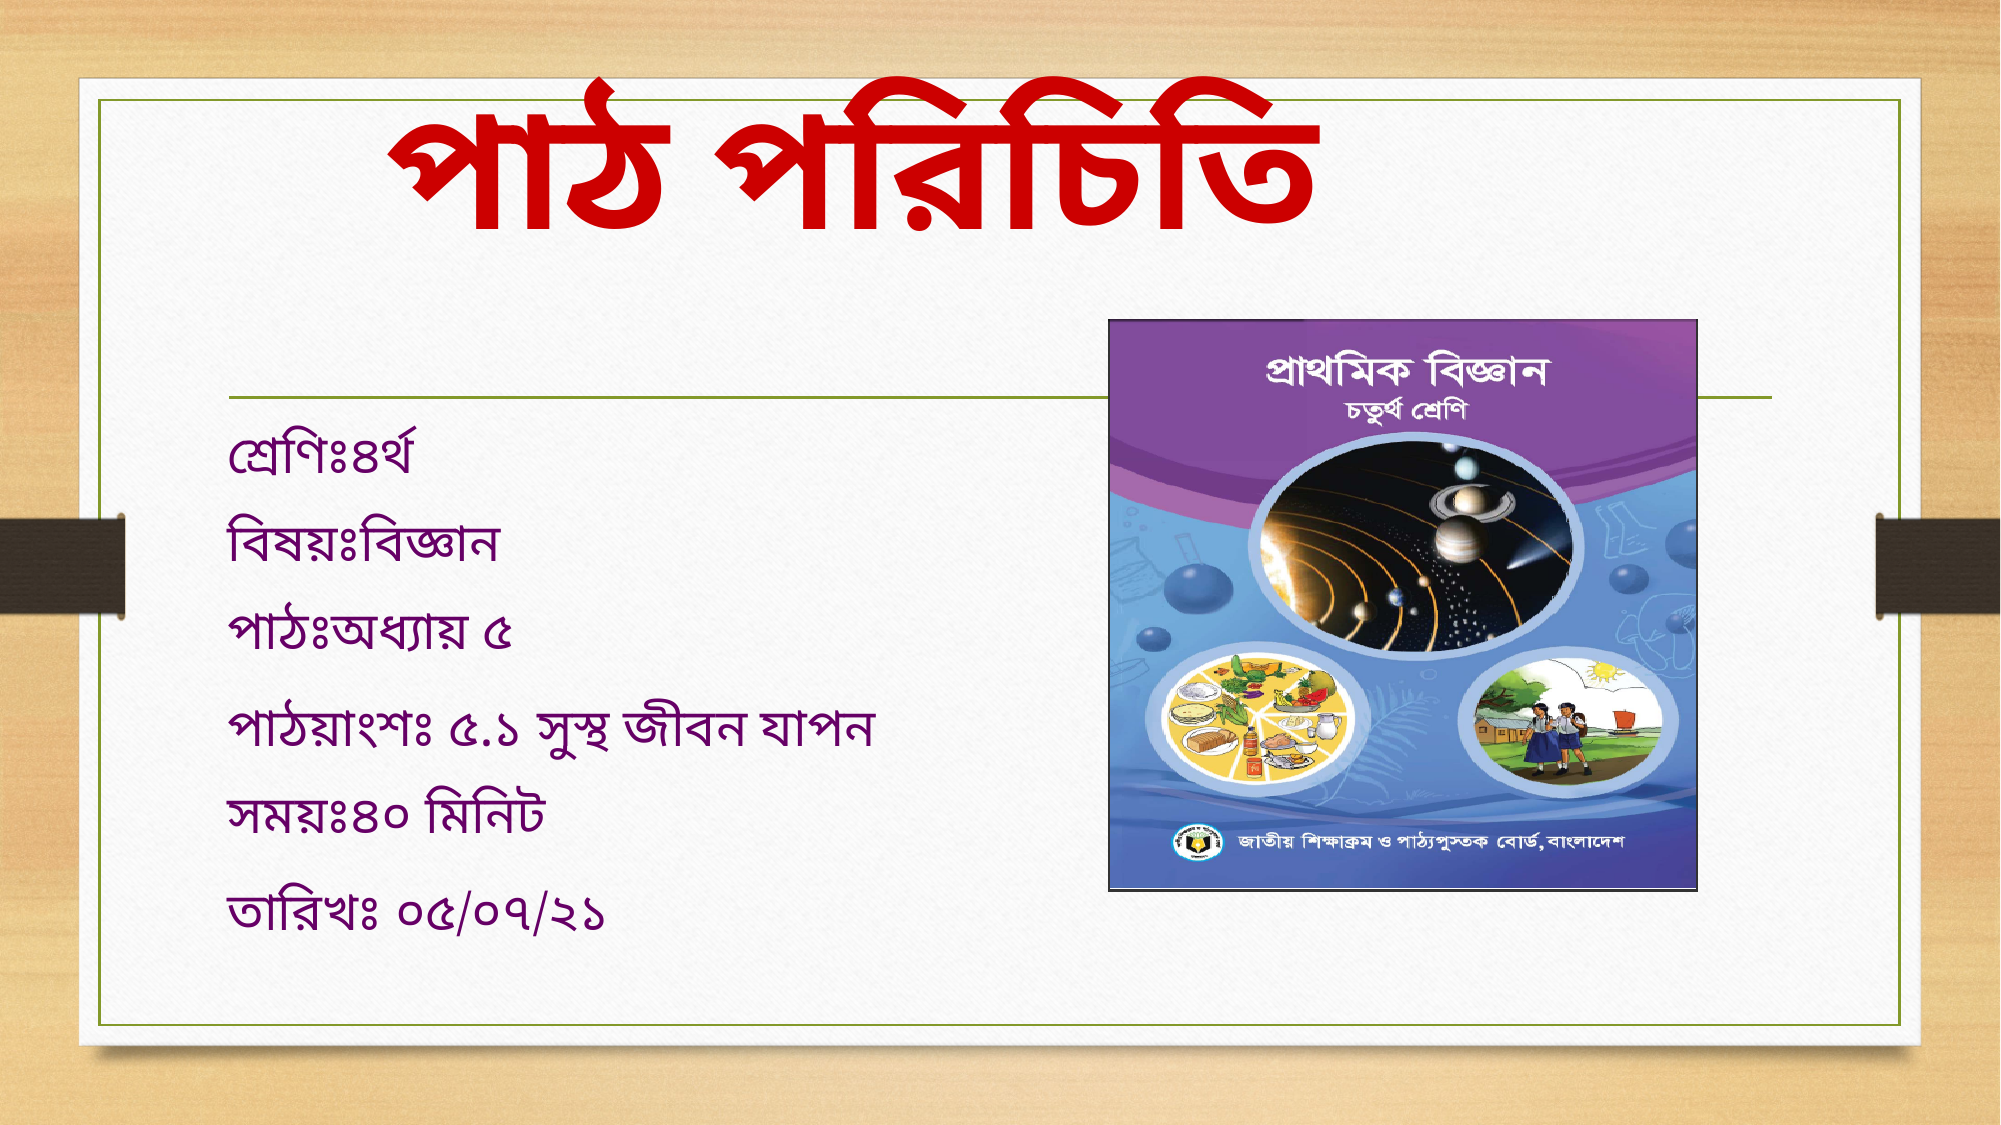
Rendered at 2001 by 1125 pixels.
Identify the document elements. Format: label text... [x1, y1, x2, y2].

list শ্রেণিঃ৪র্থ বিষয়ঃবিজ্ঞান পাঠঃঅধ্যায় ৫ পাঠয়াংশঃ ৫.১ সুস্থ জীবন যাপন সময়ঃ৪০ মিনিট তারিখঃ ০৫/০৭/২১ [212, 419, 1788, 964]
picture [0, 0, 2001, 1125]
title পাঠ পরিচিতি [304, 59, 1444, 318]
